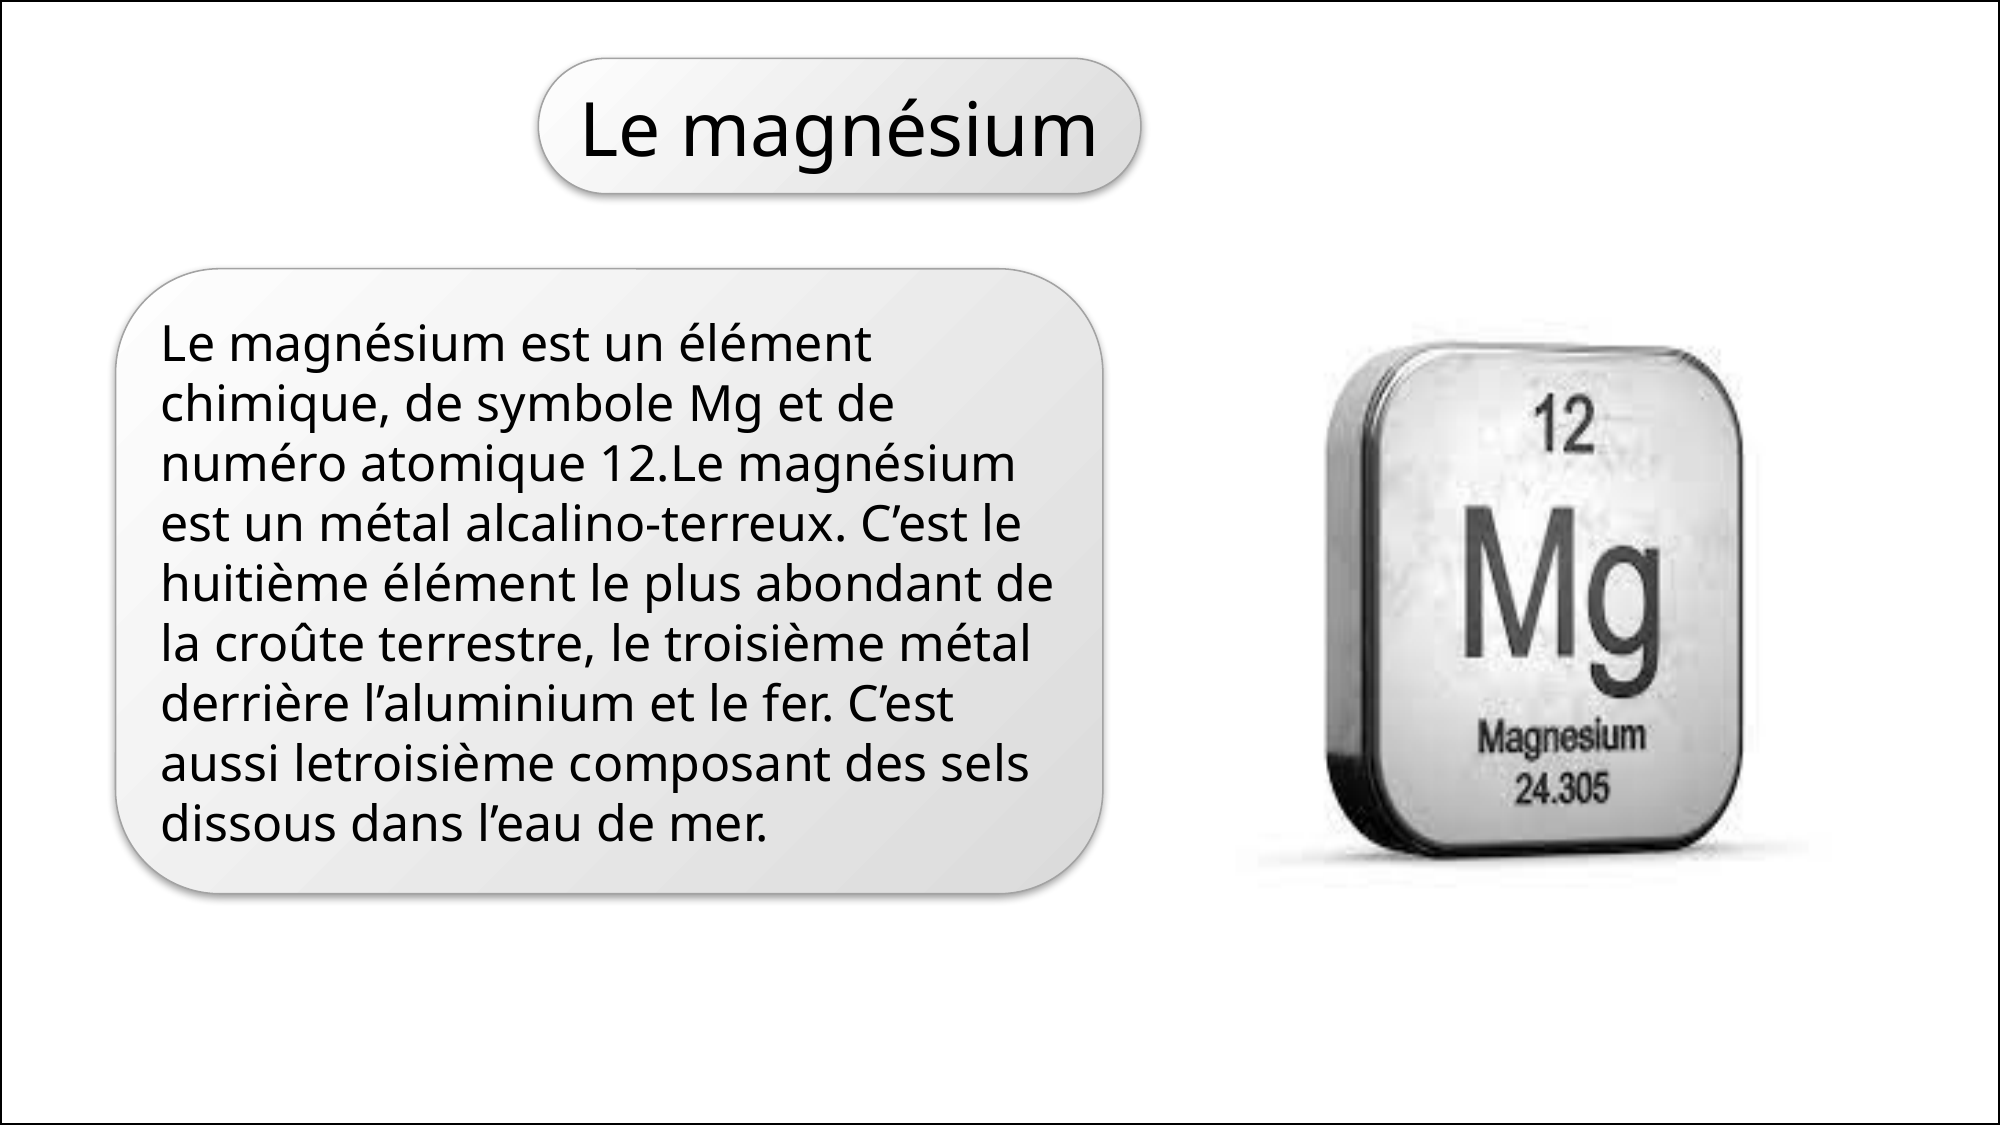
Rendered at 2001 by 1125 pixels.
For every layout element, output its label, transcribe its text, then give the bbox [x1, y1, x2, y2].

text_box Le magnésium est un élément chimique, de symbole Mg et de numéro atomique 12.Le magnésium est un métal alcalino-terreux. C’est le huitième élément le plus abondant de la croûte terrestre, le troisième métal derrière l’aluminium et le fer. C’est aussi letroisième composant des sels dissous dans l’eau de mer. [114, 267, 1104, 895]
text_box [0, 0, 2000, 1125]
text_box Le magnésium [537, 57, 1142, 195]
picture [1171, 293, 1926, 916]
